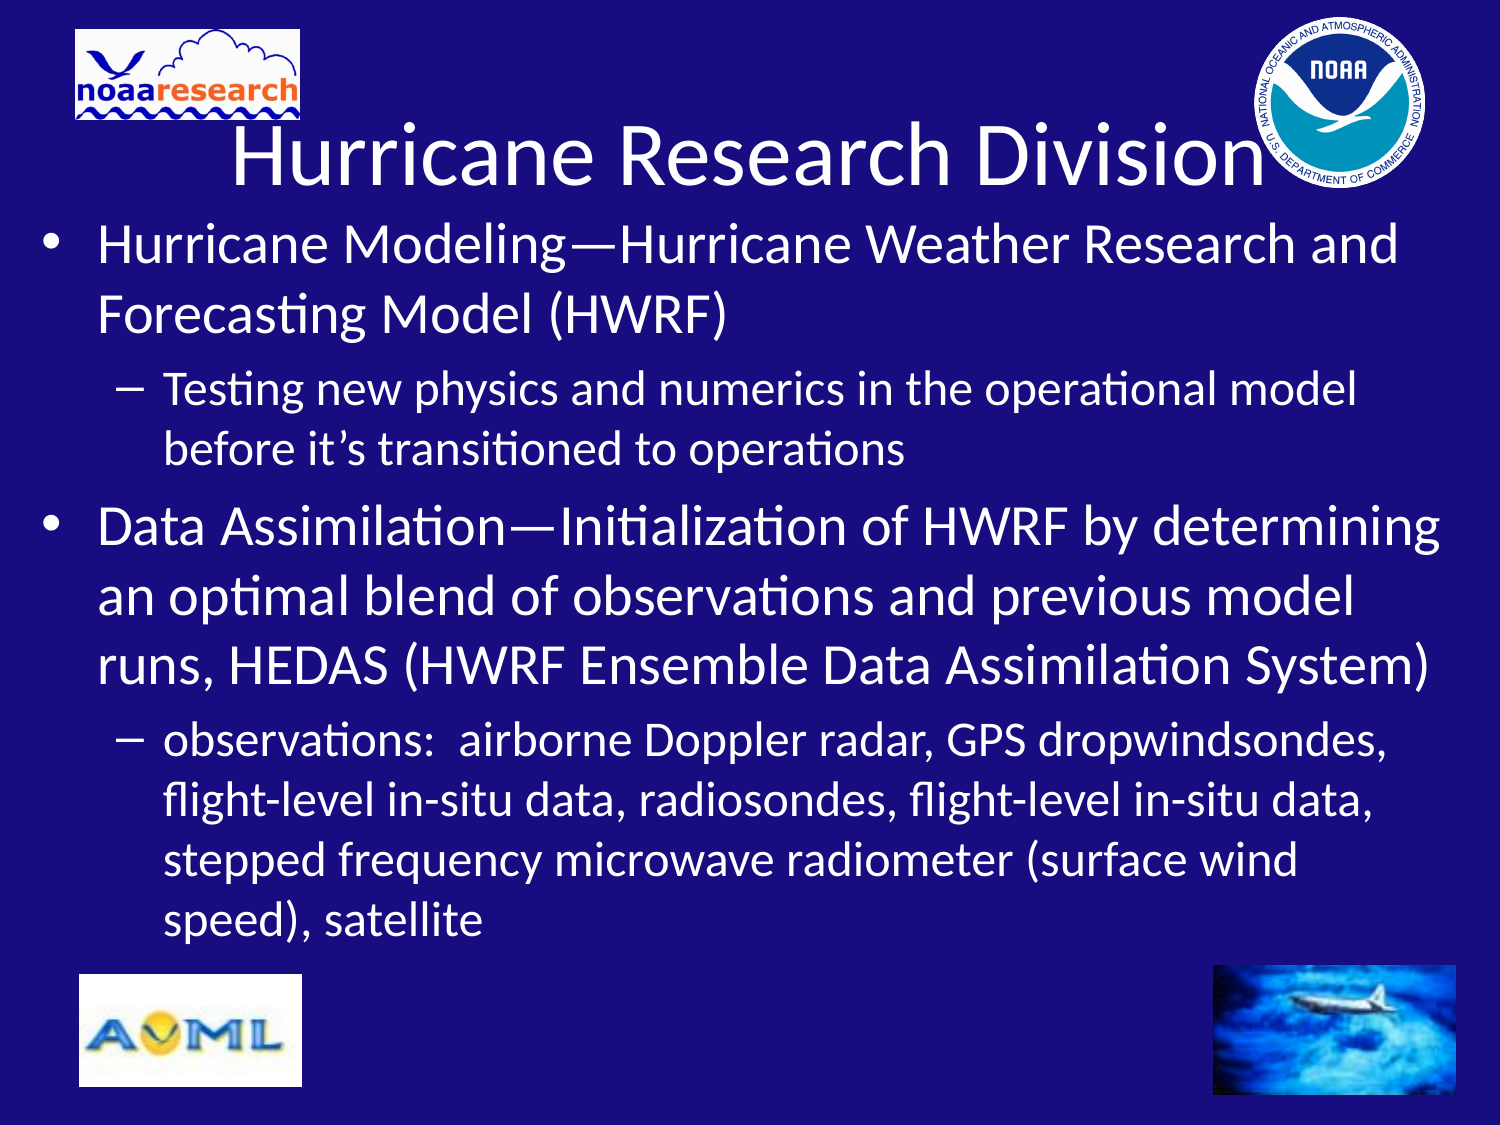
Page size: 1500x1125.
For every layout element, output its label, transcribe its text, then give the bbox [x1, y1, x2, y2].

picture [79, 1001, 302, 1087]
title Hurricane Research Division [75, 54, 1425, 198]
picture [1213, 1001, 1456, 1095]
picture [75, 29, 300, 54]
picture [1254, 17, 1425, 54]
list Hurricane Modeling—Hurricane Weather Research and Forecasting Model (HWRF) Testing new physics and numerics in the operational model before it’s transitioned to operations Data Assimilation—Initialization of HWRF by determining an optimal blend of observations and previous model runs, HEDAS (HWRF Ensemble Data Assimilation System) observations: airborne Doppler radar, GPS dropwindsondes, flight-level in-situ data, radiosondes, flight-level in-situ data, stepped frequency microwave radiometer (surface wind speed), satellite [26, 198, 1474, 1001]
